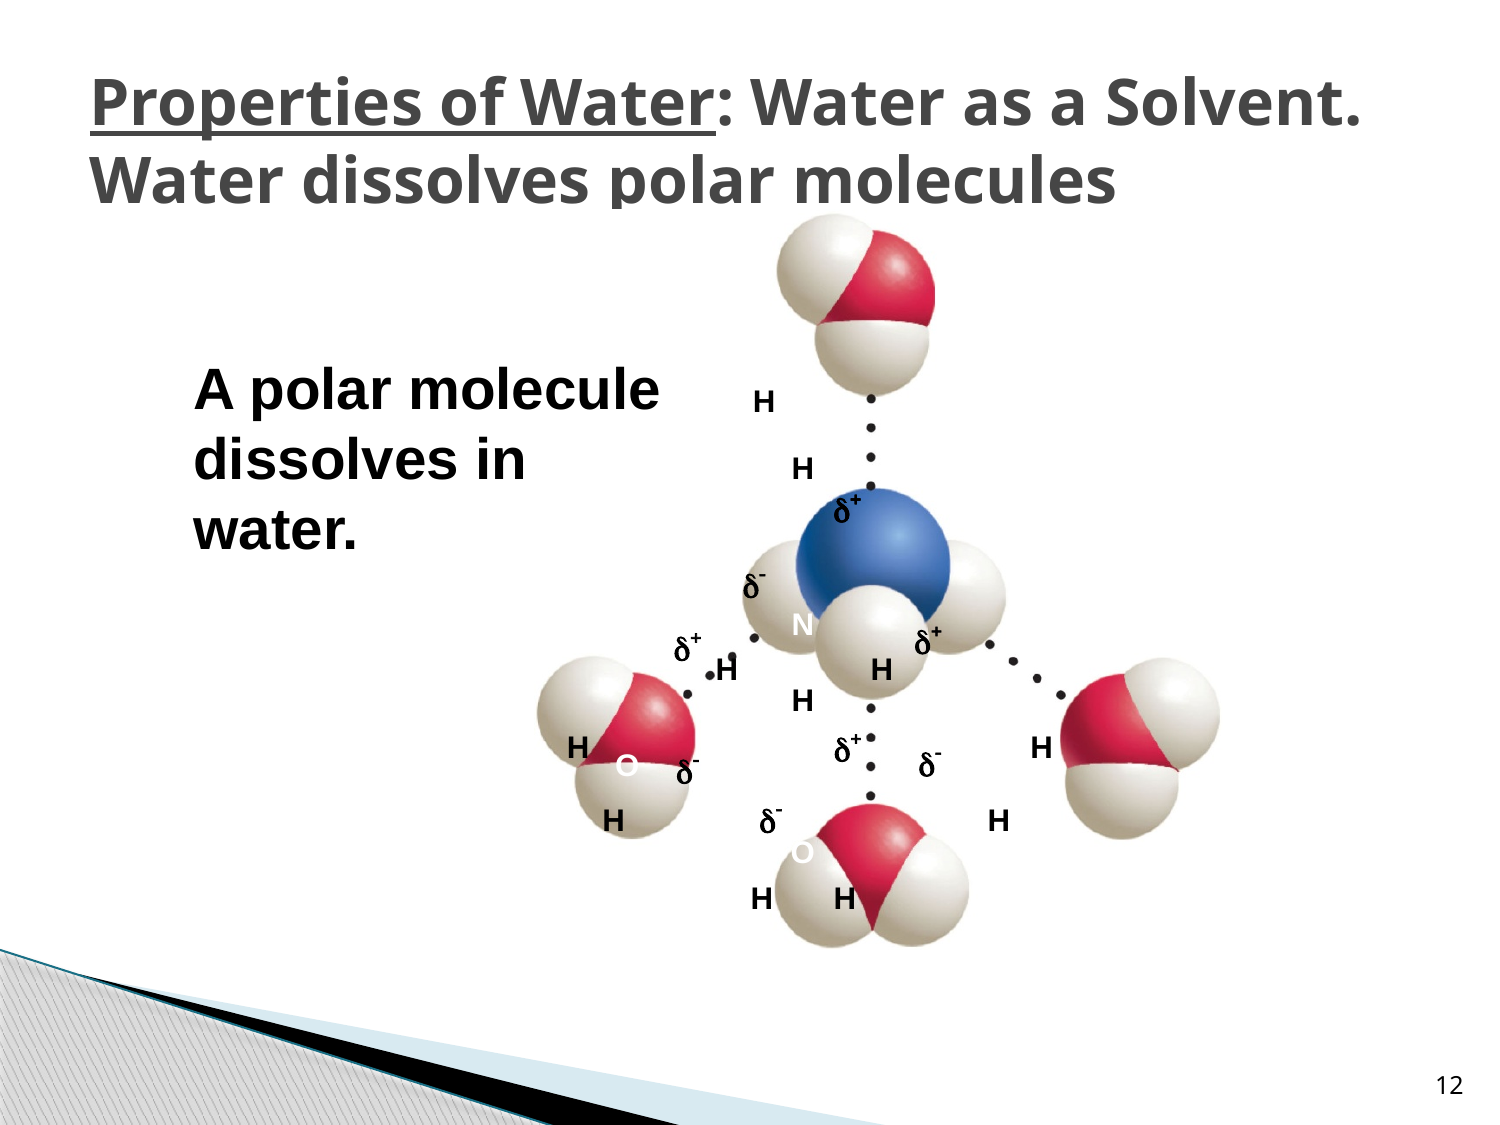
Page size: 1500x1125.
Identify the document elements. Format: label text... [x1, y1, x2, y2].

text_box A polar molecule dissolves in water. [193, 351, 528, 562]
title Properties of Water: Water as a Solvent. Water dissolves polar molecules [75, 45, 1425, 233]
picture [534, 209, 1223, 950]
slide_number 12 [1418, 1051, 1479, 1112]
